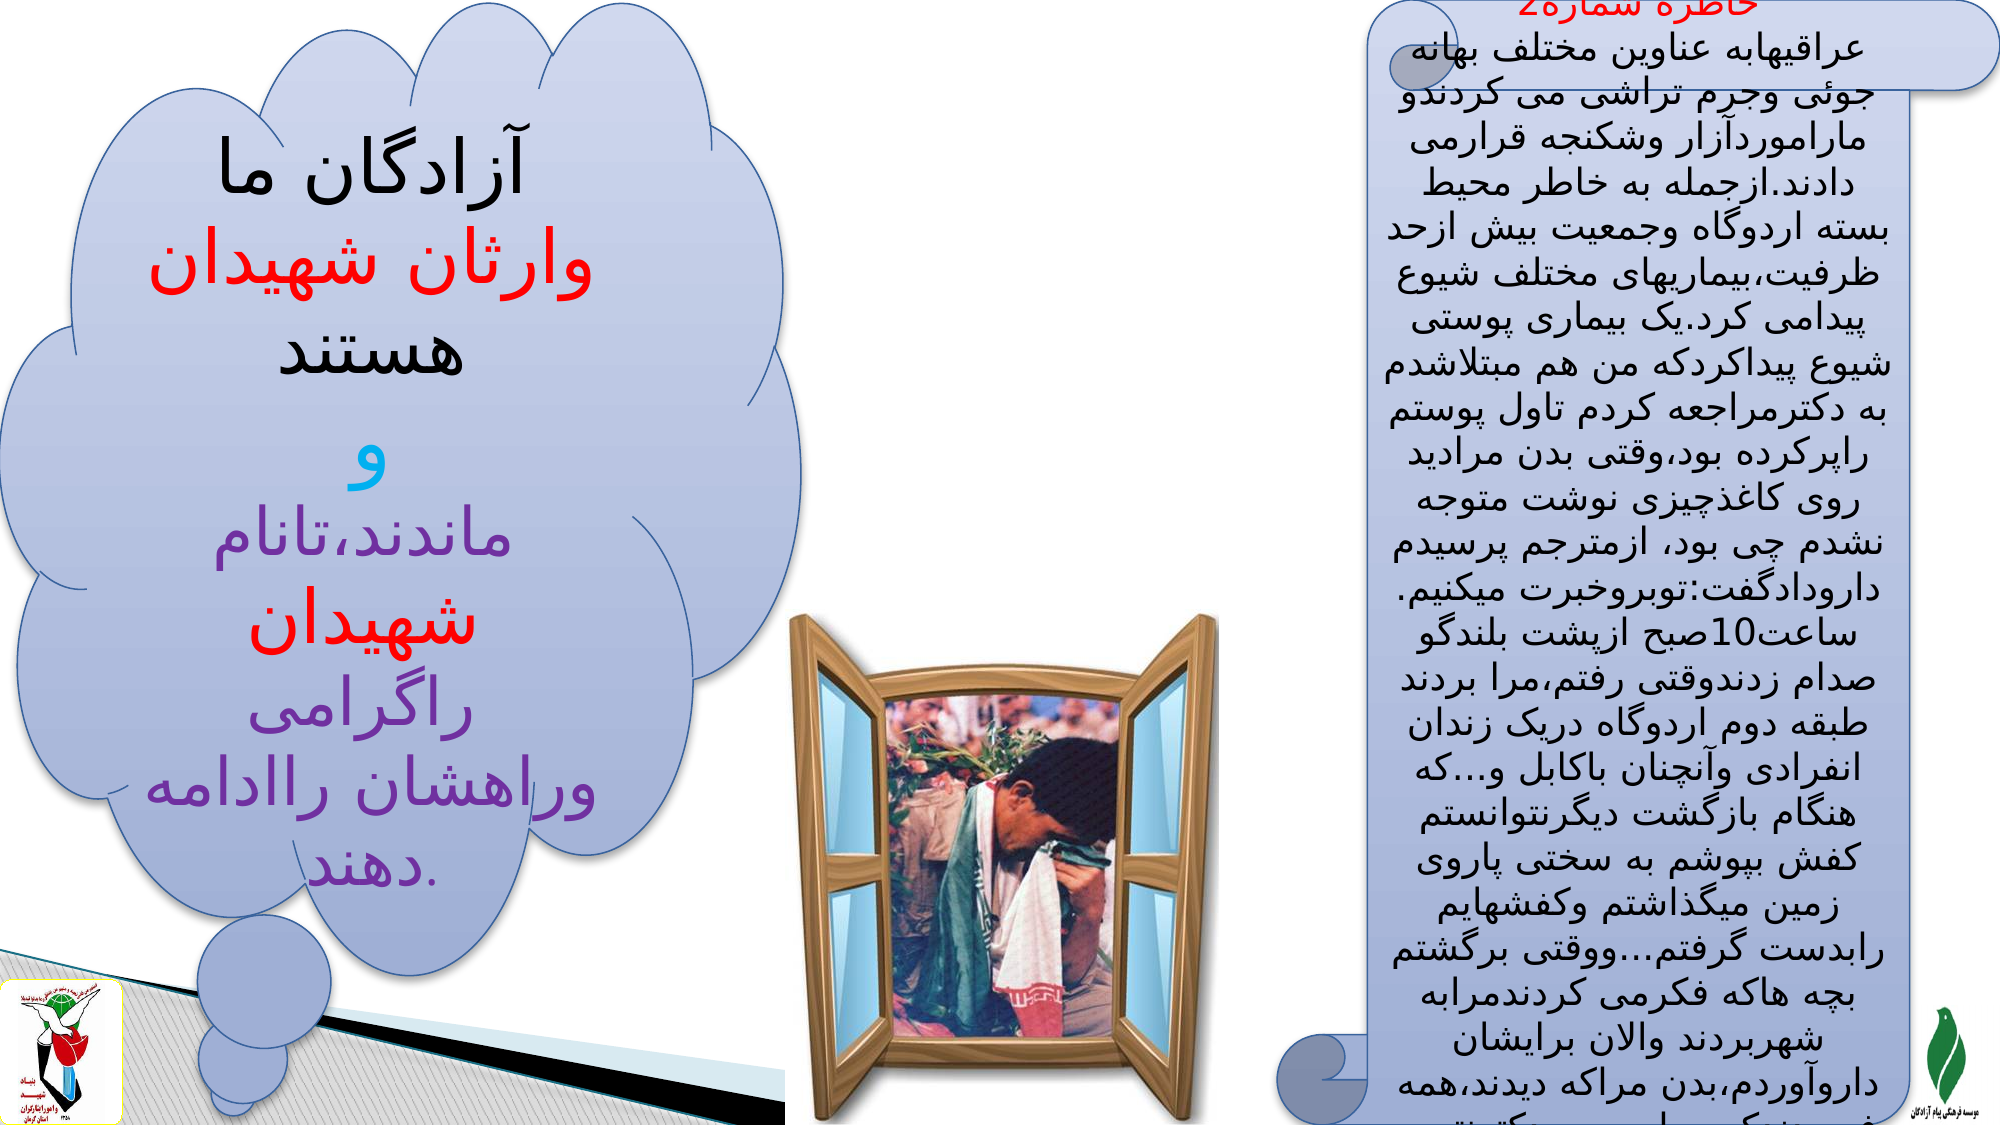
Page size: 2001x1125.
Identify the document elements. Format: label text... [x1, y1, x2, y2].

text_box خاطره شماره2 عراقیهابه عناوین مختلف بهانه جوئی وجرم تراشی می کردندو ماراموردآزار وشکنجه قرارمی دادند.ازجمله به خاطر محیط بسته اردوگاه وجمعیت بیش ازحد ظرفیت،بیماریهای مختلف شیوع پیدامی کرد.یک بیماری پوستی شیوع پیداکردکه من هم مبتلاشدم به دکترمراجعه کردم تاول پوستم راپرکرده بود،وقتی بدن مرادید روی کاغذچیزی نوشت متوجه نشدم چی بود، ازمترجم پرسیدم دارودادگفت:توبروخبرت میکنیم. ساعت10صبح ازپشت بلندگو صدام زدندوقتی رفتم،مرا بردند طبقه دوم اردوگاه دریک زندان انفرادی وآنچنان باکابل و...که هنگام بازگشت دیگرنتوانستم کفش بپوشم به سختی پاروی زمین میگذاشتم وکفشهایم رابدست گرفتم...ووقتی برگشتم بچه هاکه فکرمی کردندمرابه شهربردند والان برایشان داروآوردم،بدن مراکه دیدند،همه فهمیدندکه مراجعه به دکترنتیجه اش این می شود. [1276, 0, 2000, 1125]
picture [785, 609, 1220, 1125]
text_box آزادگان ما وارثان شهیدان هستند و ماندند،تانام شهیدان راگرامی وراهشان راادامه دهند. [0, 2, 802, 1117]
picture [0, 979, 123, 1125]
picture [1891, 1004, 2000, 1125]
